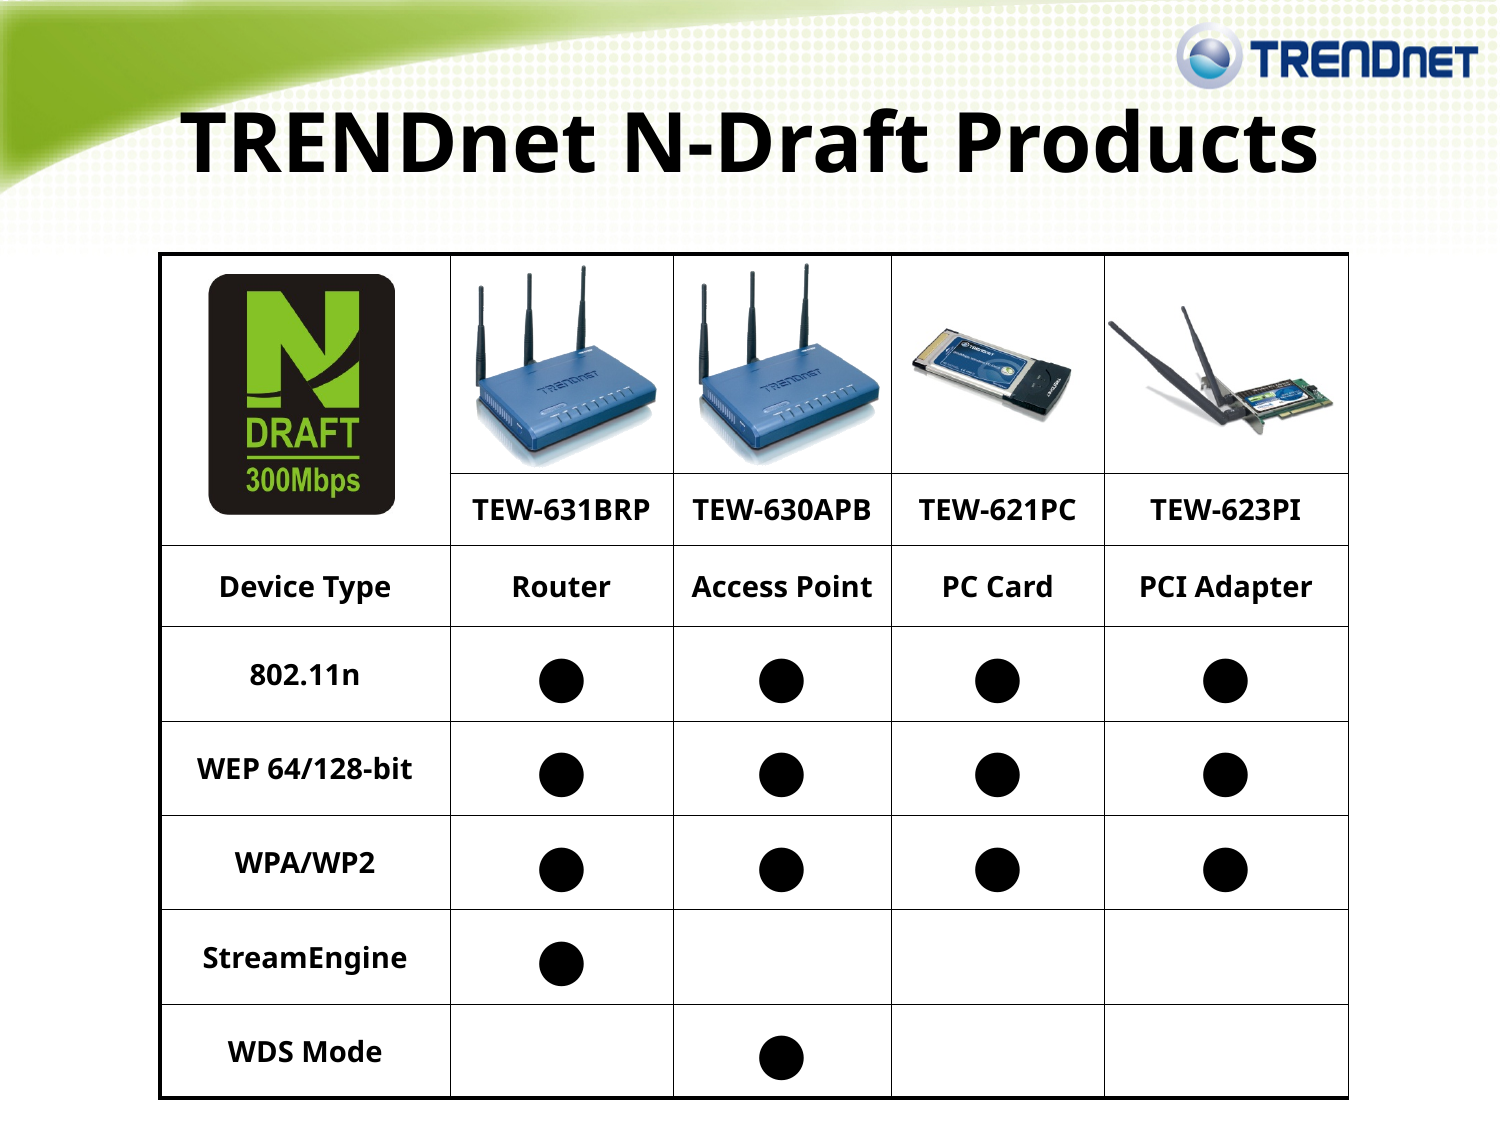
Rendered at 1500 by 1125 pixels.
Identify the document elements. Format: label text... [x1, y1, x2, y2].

table_cell TEW-631BRP [451, 474, 673, 545]
table_cell ● [892, 816, 1104, 909]
table_cell Router [451, 546, 673, 626]
table_cell ● [674, 627, 891, 721]
table_cell ● [1105, 627, 1348, 721]
table_cell [1105, 910, 1348, 1004]
table_cell [674, 910, 891, 1004]
table_cell StreamEngine [162, 910, 450, 1004]
picture [1108, 306, 1334, 436]
picture [903, 318, 1080, 436]
table_cell ● [1105, 816, 1348, 909]
table_cell [892, 910, 1104, 1004]
picture [685, 257, 889, 484]
table_cell WDS Mode [162, 1005, 450, 1096]
table_cell ● [892, 627, 1104, 721]
table_cell PCI Adapter [1105, 546, 1348, 626]
table_cell TEW-630APB [674, 474, 891, 545]
table_cell ● [451, 722, 673, 815]
title TRENDnet N-Draft Products [74, 44, 1426, 233]
table_cell WPA/WP2 [162, 816, 450, 909]
picture [462, 260, 667, 486]
table_header [162, 256, 450, 545]
table_cell 802.11n [162, 627, 450, 721]
table_header [451, 256, 673, 473]
table_cell ● [892, 722, 1104, 815]
table_cell ● [674, 1005, 891, 1096]
table_cell ● [451, 627, 673, 721]
table_cell WEP 64/128-bit [162, 722, 450, 815]
table_header [1105, 256, 1348, 473]
table_cell Access Point [674, 546, 891, 626]
table_cell [892, 1005, 1104, 1096]
table_cell PC Card [892, 546, 1104, 626]
table_cell [451, 1005, 673, 1096]
table_cell ● [451, 816, 673, 909]
table_cell ● [674, 816, 891, 909]
table_cell TEW-621PC [892, 474, 1104, 545]
table_cell TEW-623PI [1105, 474, 1348, 545]
picture [0, 0, 1500, 257]
table_header [892, 256, 1104, 473]
table_header [674, 256, 686, 473]
table_cell ● [451, 910, 673, 1004]
picture [208, 274, 395, 515]
table_cell ● [674, 722, 891, 815]
table_cell [1105, 1005, 1348, 1096]
table_cell Device Type [162, 546, 450, 626]
table_cell ● [1105, 722, 1348, 815]
